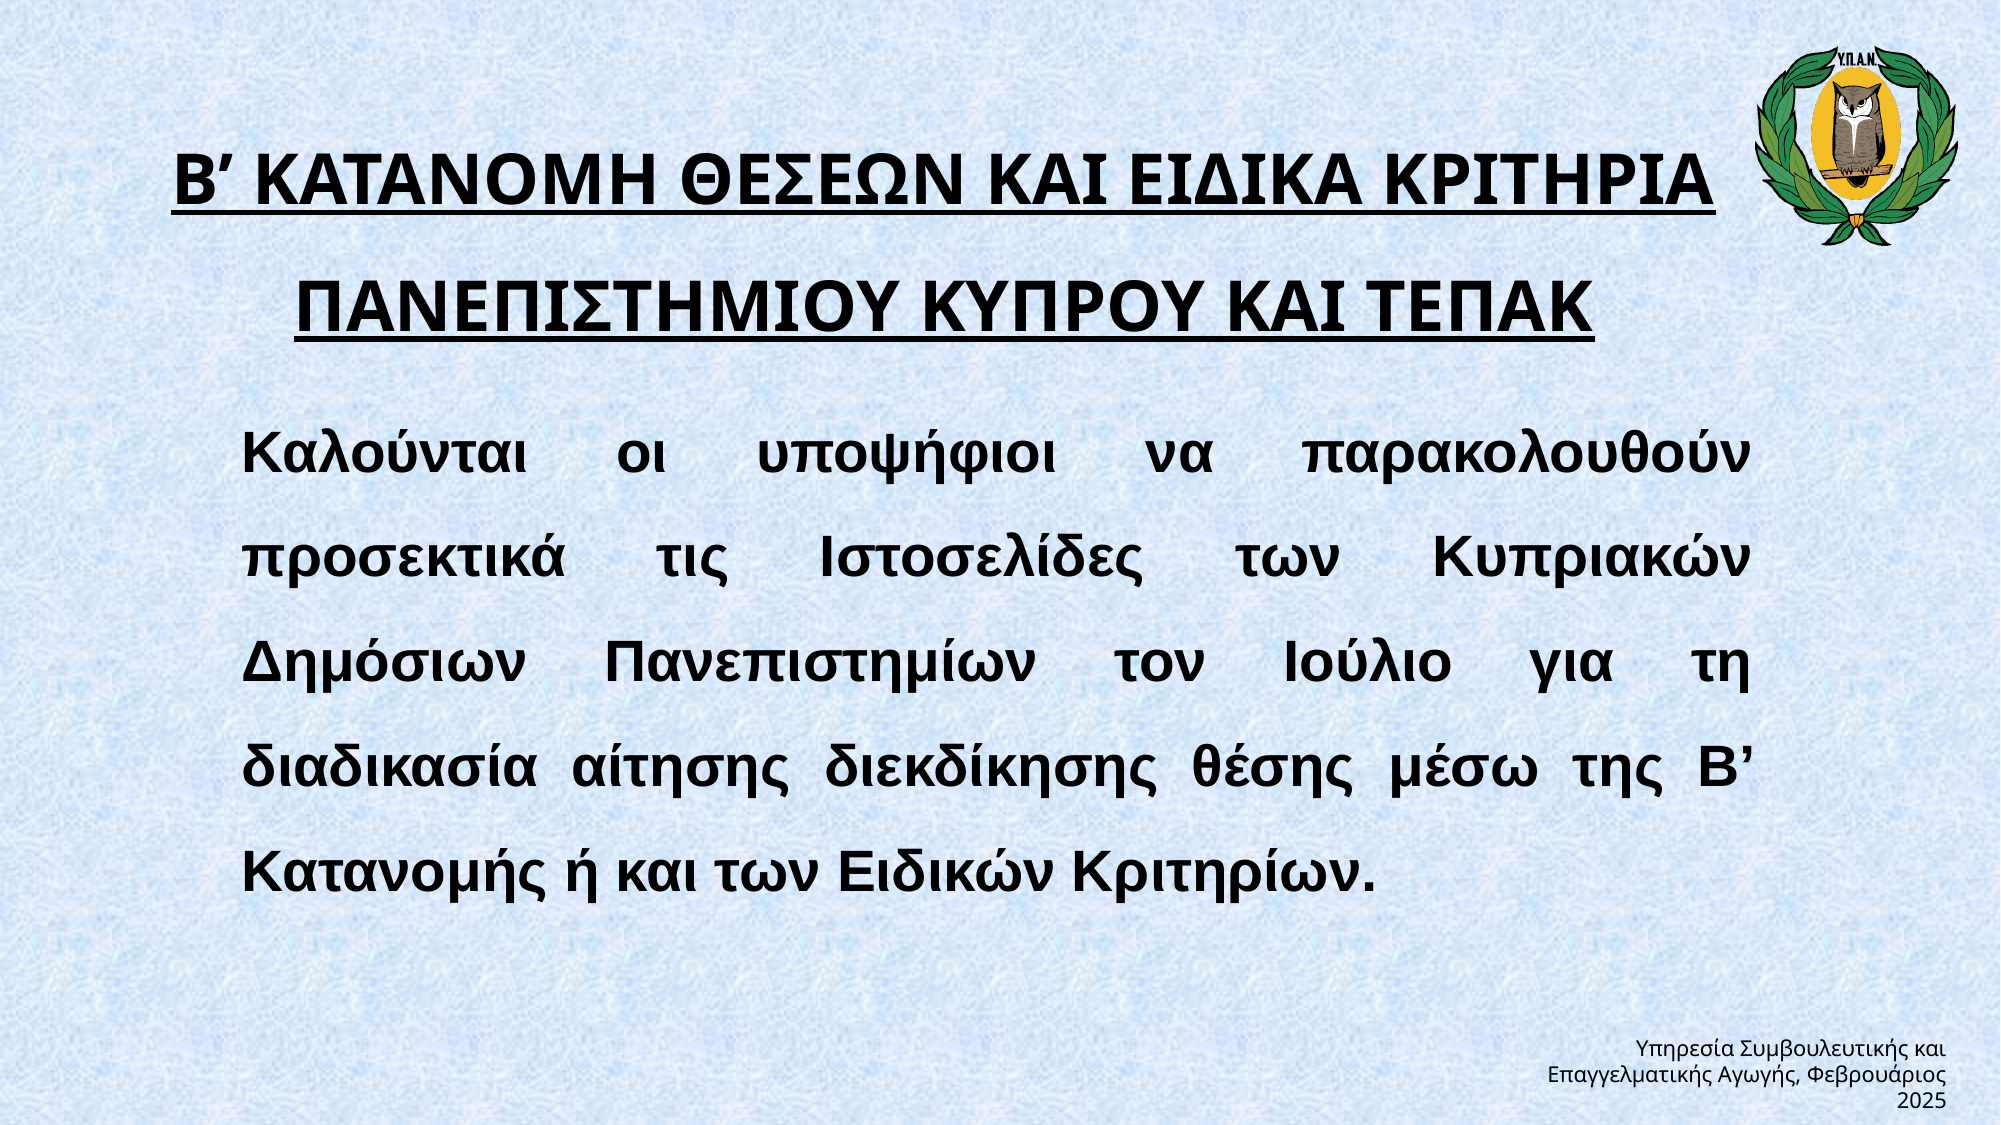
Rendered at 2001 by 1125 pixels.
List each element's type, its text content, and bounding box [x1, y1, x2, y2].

picture [0, 0, 2001, 1125]
list Καλούνται οι υποψήφιοι να παρακολουθούν προσεκτικά τις Ιστοσελίδες των Κυπριακών Δημόσιων Πανεπιστημίων τον Ιούλιο για τη διαδικασία αίτησης διεκδίκησης θέσης μέσω της Β’ Κατανομής ή και των Ειδικών Κριτηρίων. [226, 371, 1769, 1044]
slide_number Υπηρεσία Συμβουλευτικής και Επαγγελματικής Αγωγής, Φεβρουάριος 2025 [1511, 1043, 1962, 1104]
title Β’ ΚΑΤΑΝΟΜΗ θεσεων ΚΑΙ ΕΙΔΙΚΑ ΚΡΙΤΗΡΙΑ ΠΑΝΕΠΙΣΤΗΜΙΟΥ ΚΥΠΡΟΥ ΚΑΙ ΤΕΠΑΚ [151, 81, 1737, 353]
